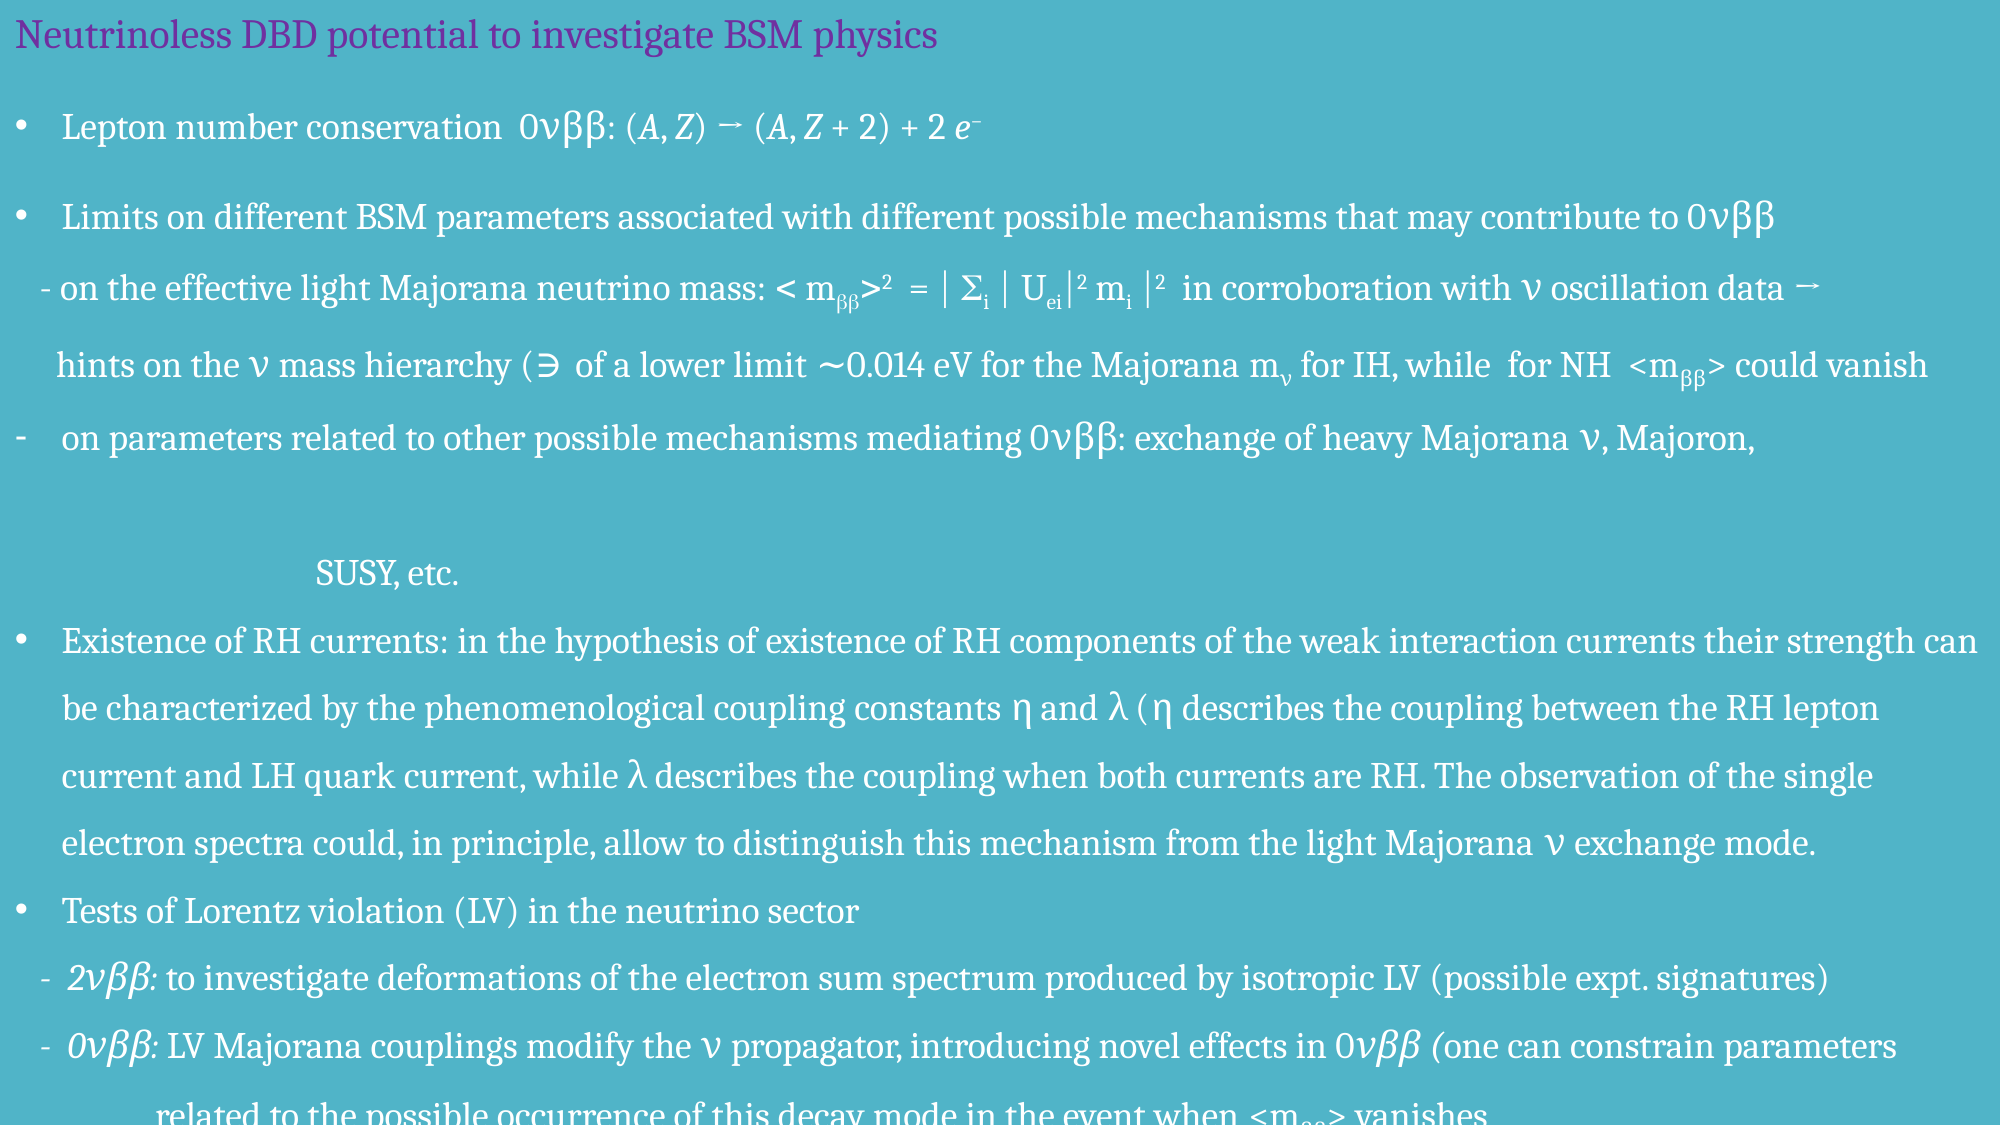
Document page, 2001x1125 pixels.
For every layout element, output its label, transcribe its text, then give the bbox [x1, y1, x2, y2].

text_box Neutrinoless DBD potential to investigate BSM physics Lepton number conservation 0νββ: (A, Z) → (A, Z + 2) + 2 e− Limits on different BSM parameters associated with different possible mechanisms that may contribute to 0νββ - on the effective light Majorana neutrino mass:  m2 =  i  Uei2 mi 2 in corroboration with ν oscillation data → hints on the ν mass hierarchy (∋ of a lower limit ∼0.014 eV for the Majorana mν for IH, while for NH <mββ> could vanish on parameters related to other possible mechanisms mediating 0νββ: exchange of heavy Majorana ν, Majoron, SUSY, etc. Existence of RH currents: in the hypothesis of existence of RH components of the weak interaction currents their strength can be characterized by the phenomenological coupling constants η and λ (η describes the coupling between the RH lepton current and LH quark current, while λ describes the coupling when both currents are RH. The observation of the single electron spectra could, in principle, allow to distinguish this mechanism from the light Majorana ν exchange mode. Tests of Lorentz violation (LV) in the neutrino sector - 2νββ: to investigate deformations of the electron sum spectrum produced by isotropic LV (possible expt. signatures) - 0νββ: LV Majorana couplings modify the ν propagator, introducing novel effects in 0νββ (one can constrain parameters related to the possible occurrence of this decay mode in the event when <mββ> vanishes [0, 0, 2000, 1125]
